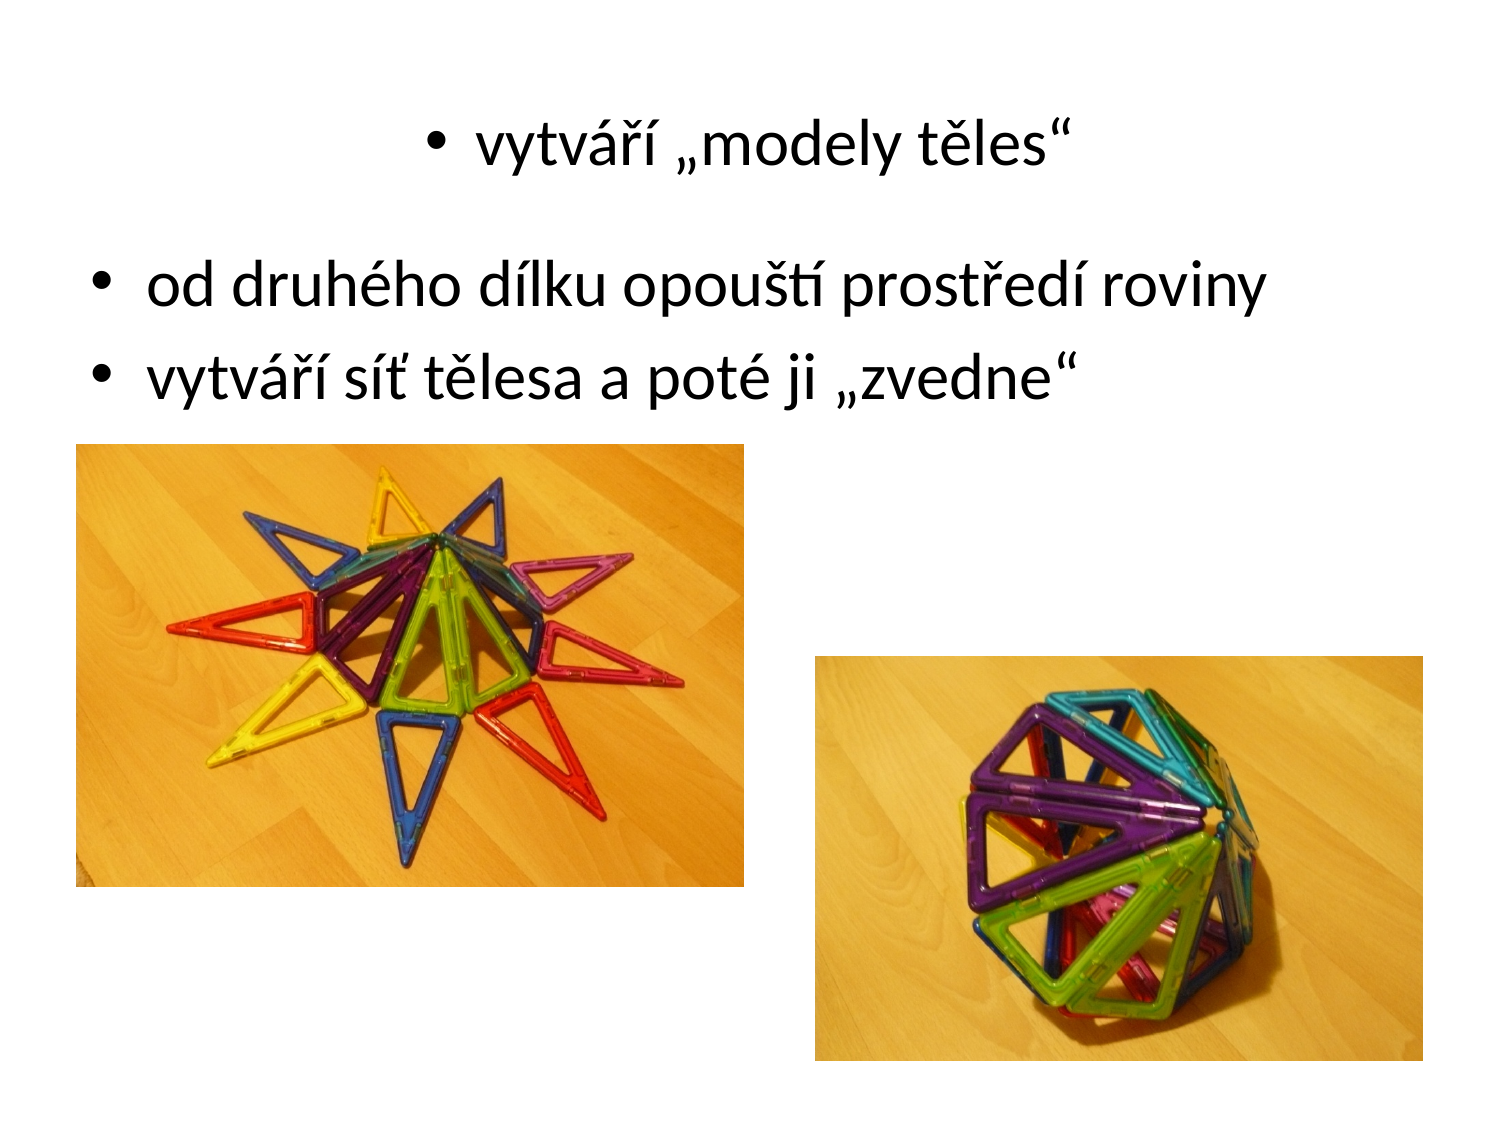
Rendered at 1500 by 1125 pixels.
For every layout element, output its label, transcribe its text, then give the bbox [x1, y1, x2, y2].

picture [814, 656, 1424, 1061]
picture [76, 444, 744, 888]
title vytváří „modely těles“ [75, 45, 1425, 231]
list od druhého dílku opouští prostředí roviny vytváří síť tělesa a poté ji „zvedne“ [75, 231, 1425, 421]
